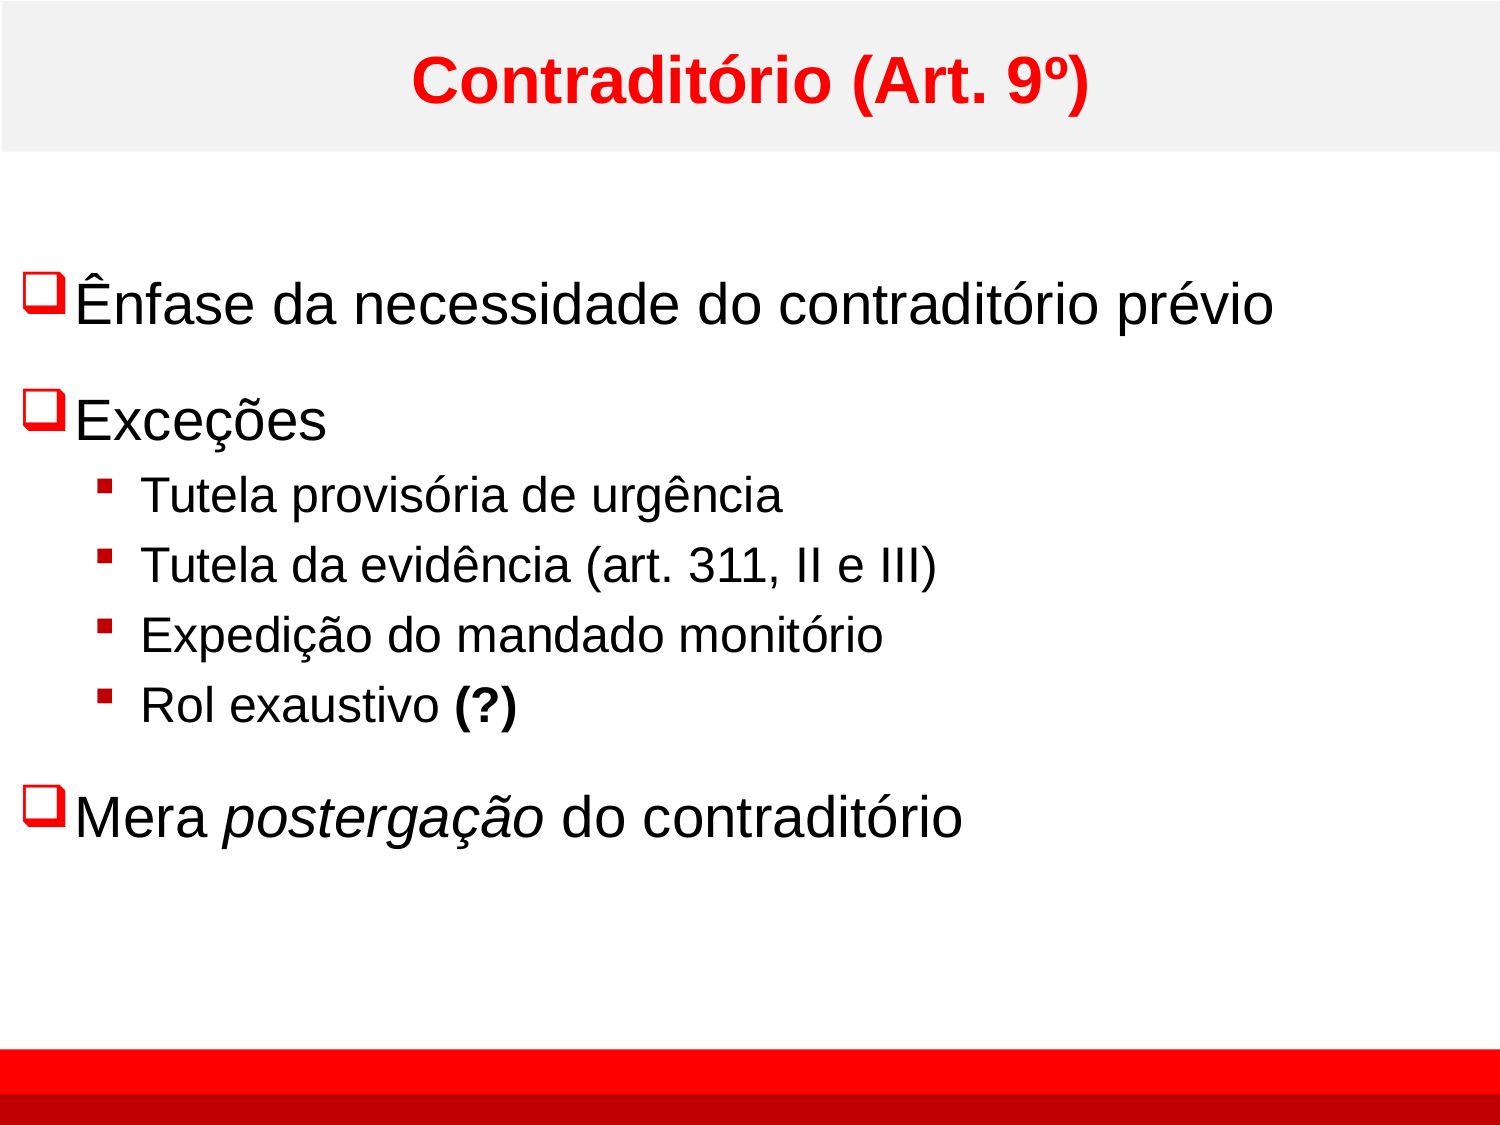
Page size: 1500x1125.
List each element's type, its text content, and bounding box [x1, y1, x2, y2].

list Ênfase da necessidade do contraditório prévio Exceções Tutela provisória de urgência Tutela da evidência (art. 311, II e III) Expedição do mandado monitório Rol exaustivo (?) Mera postergação do contraditório [3, 151, 1500, 1047]
text_box [0, 1047, 1500, 1092]
text_box [0, 1092, 1500, 1125]
title Contraditório (Art. 9º) [2, 1, 1500, 152]
